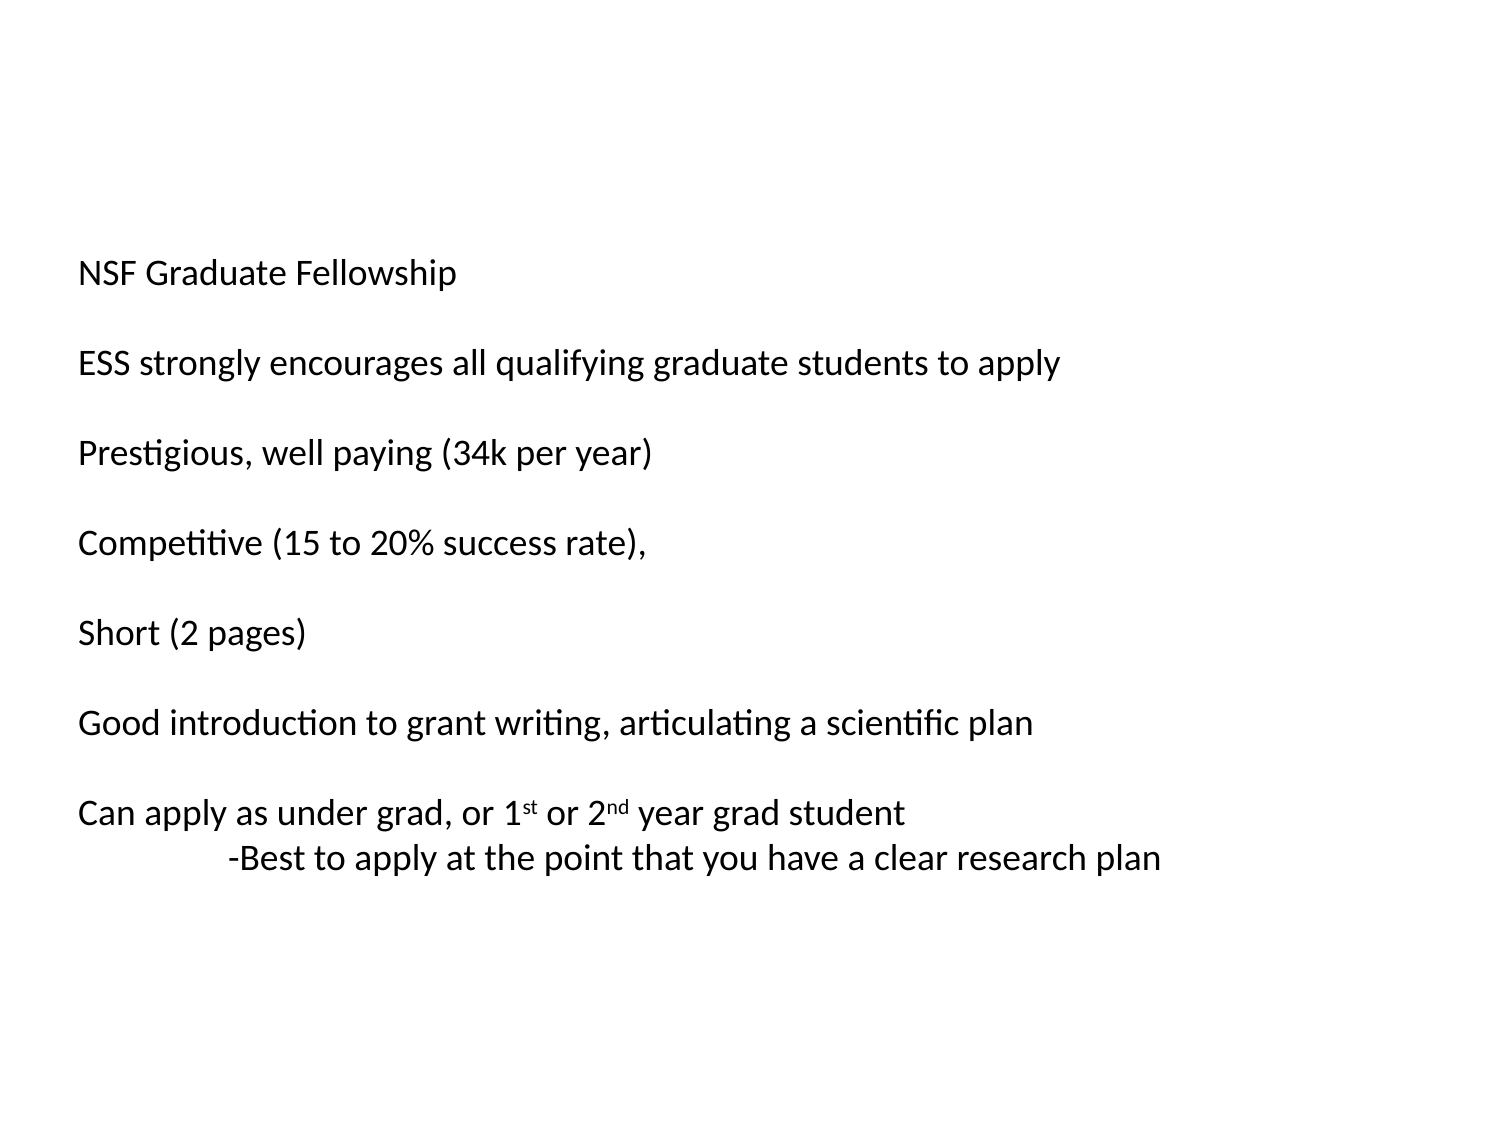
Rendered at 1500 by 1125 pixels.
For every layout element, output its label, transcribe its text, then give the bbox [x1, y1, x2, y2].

text_box NSF Graduate Fellowship ESS strongly encourages all qualifying graduate students to apply Prestigious, well paying (34k per year) Competitive (15 to 20% success rate), Short (2 pages) Good introduction to grant writing, articulating a scientific plan Can apply as under grad, or 1st or 2nd year grad student -Best to apply at the point that you have a clear research plan [63, 240, 1178, 931]
